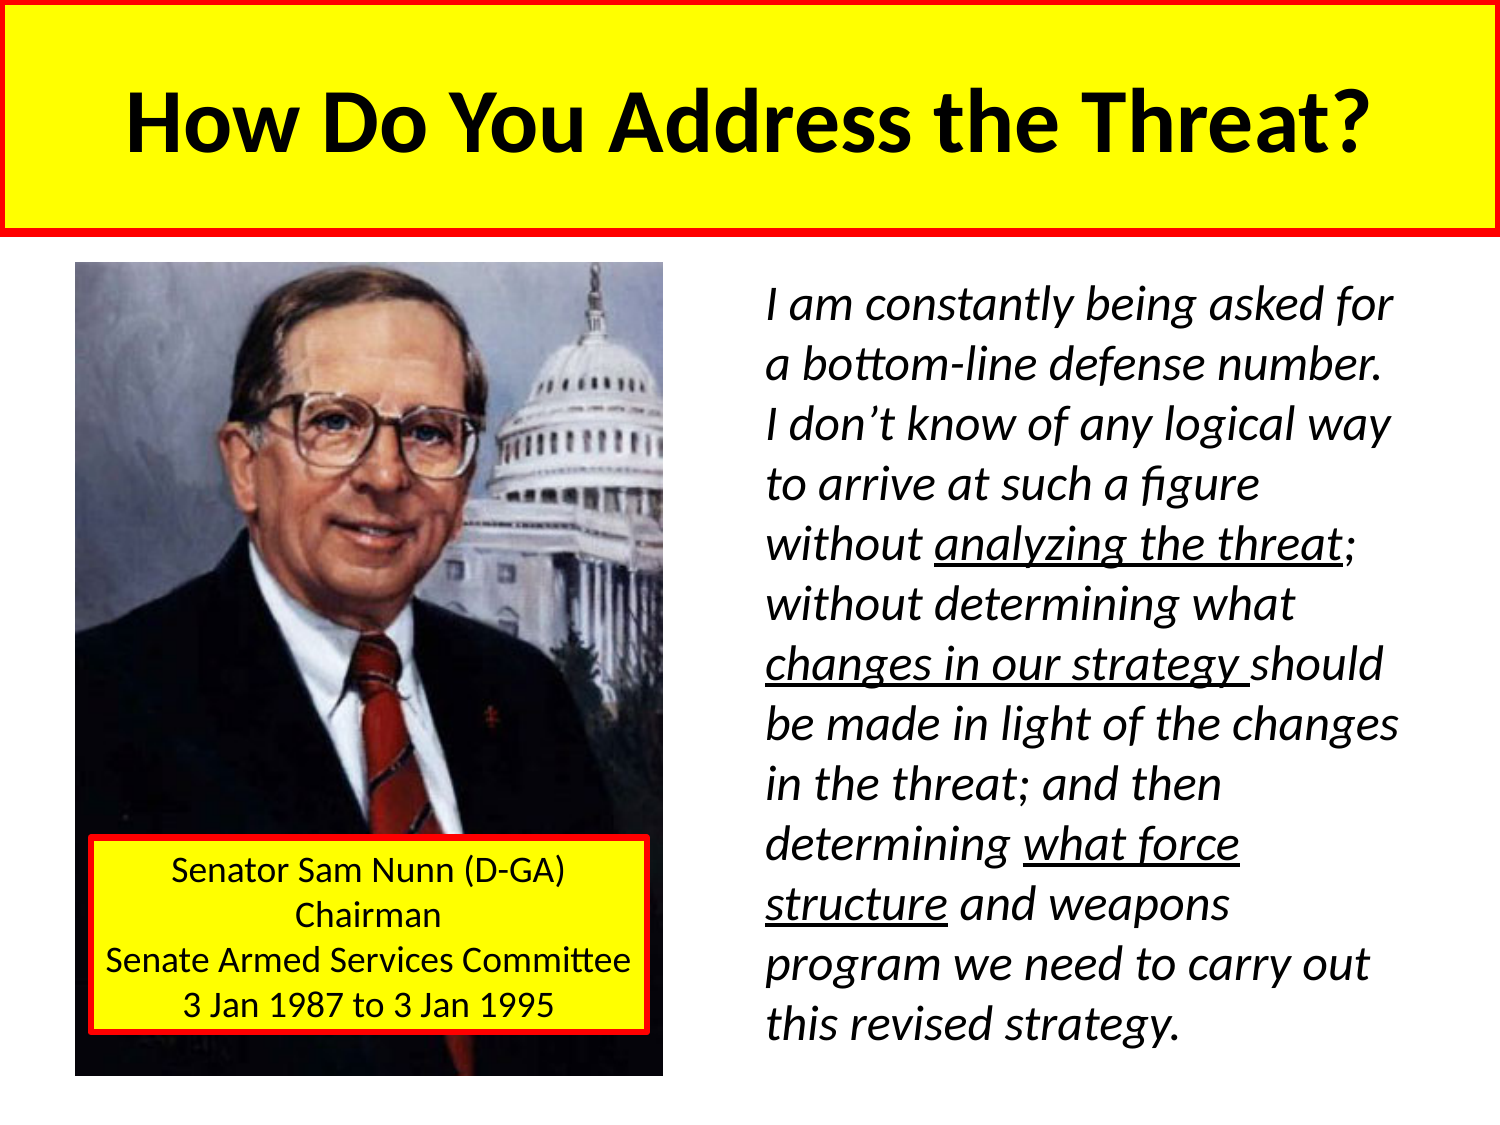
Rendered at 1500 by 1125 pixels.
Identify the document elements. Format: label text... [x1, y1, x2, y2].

title How Do You Address the Threat? [0, 0, 1500, 233]
list I am constantly being asked for a bottom-line defense number. I don’t know of any logical way to arrive at such a figure without analyzing the threat; without determining what changes in our strategy should be made in light of the changes in the threat; and then determining what force structure and weapons program we need to carry out this revised strategy. [750, 262, 1425, 1005]
picture [74, 262, 663, 1076]
